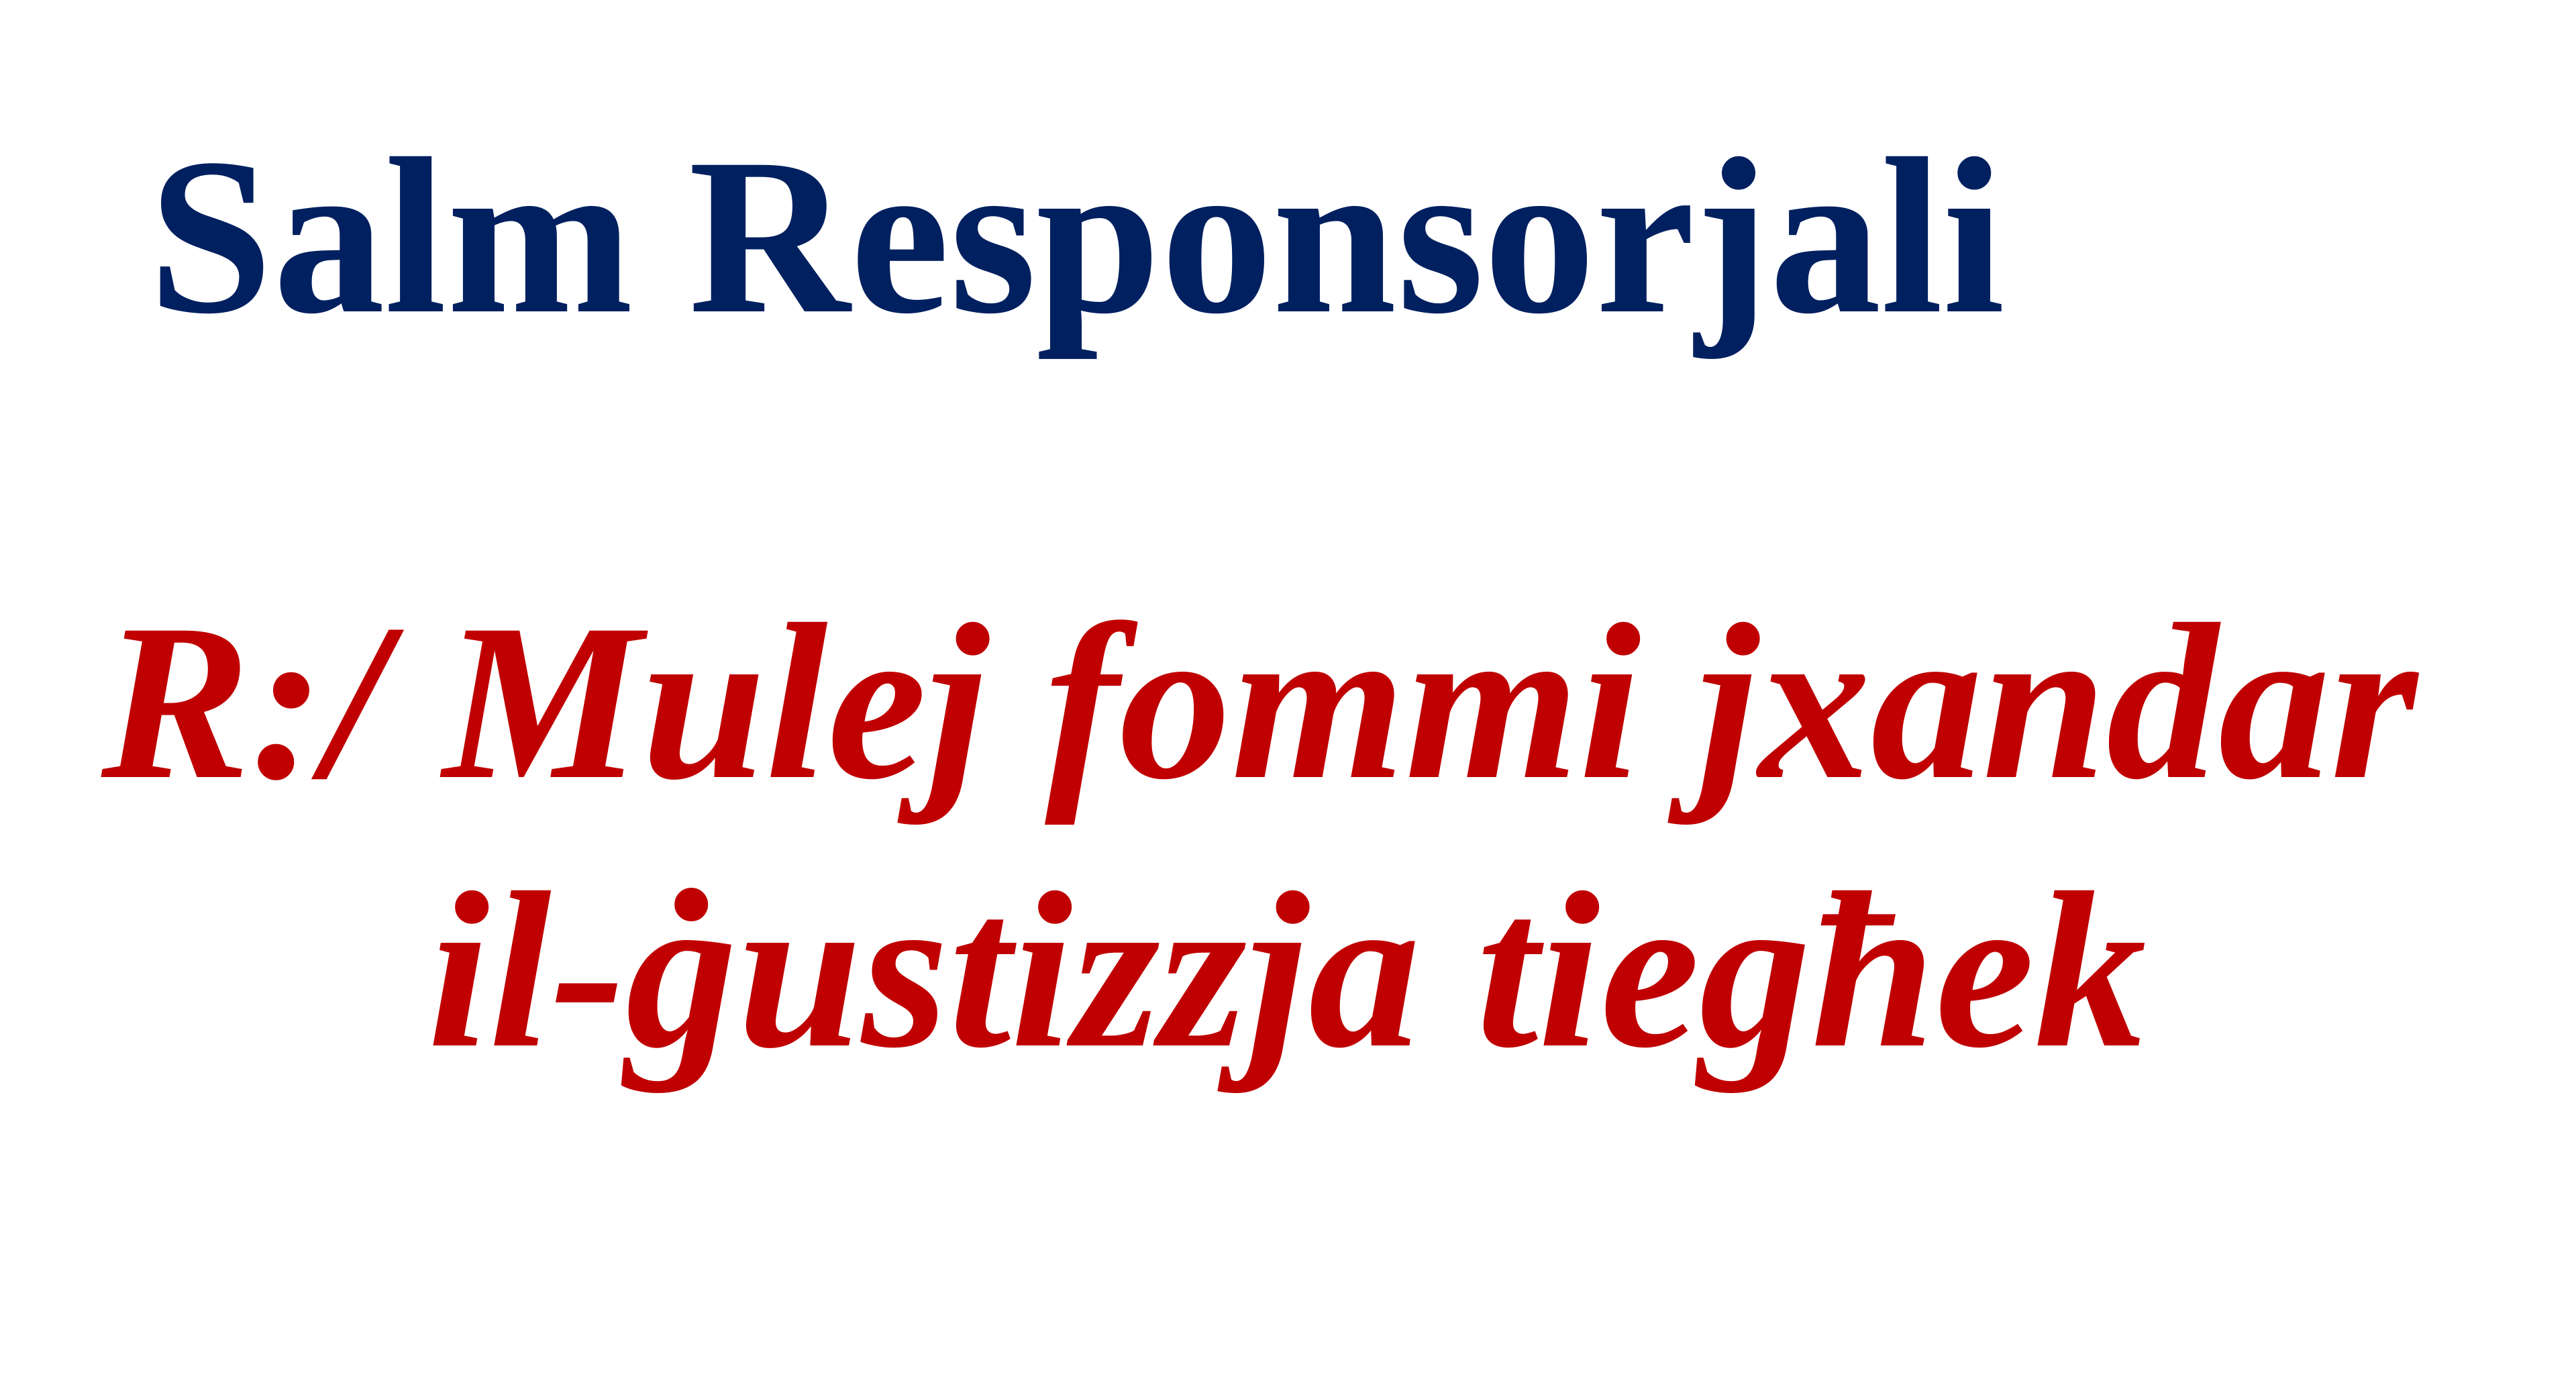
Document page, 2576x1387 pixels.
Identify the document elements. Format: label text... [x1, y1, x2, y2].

text_box R:/ Mulej fommi jxandar il-ġustizzja tiegħek [32, 542, 2544, 1102]
text_box Salm Responsorjali [139, 83, 2073, 362]
